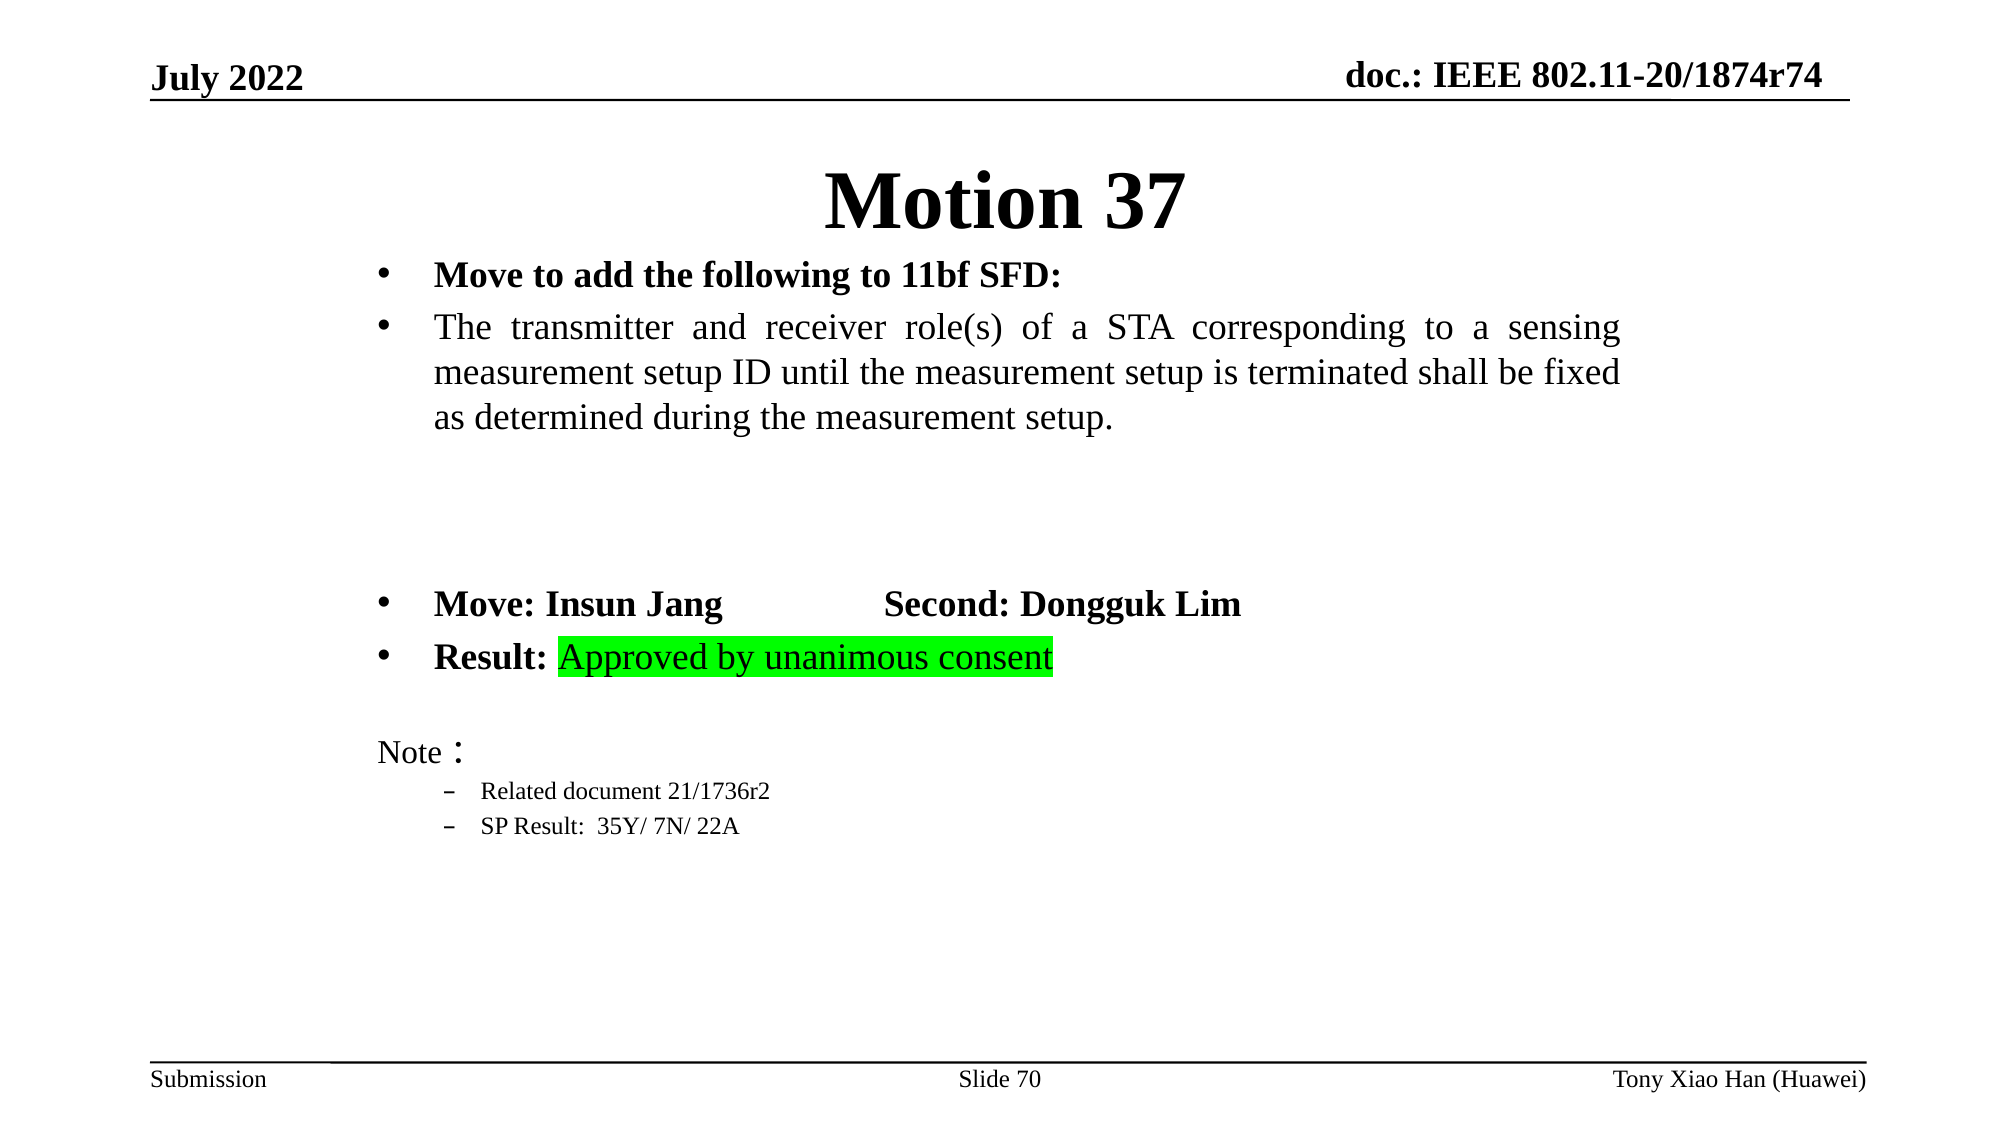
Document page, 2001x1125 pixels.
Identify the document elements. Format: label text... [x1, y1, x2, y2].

text_box Motion 37 [368, 137, 1644, 275]
text_box Move to add the following to 11bf SFD: The transmitter and receiver role(s) of a STA corresponding to a sensing measurement setup ID until the measurement setup is terminated shall be fixed as determined during the measurement setup. Move: Insun Jang Second: Dongguk Lim Result: Approved by unanimous consent Note： Related document 21/1736r2 SP Result: 35Y/ 7N/ 22A [362, 212, 1638, 900]
